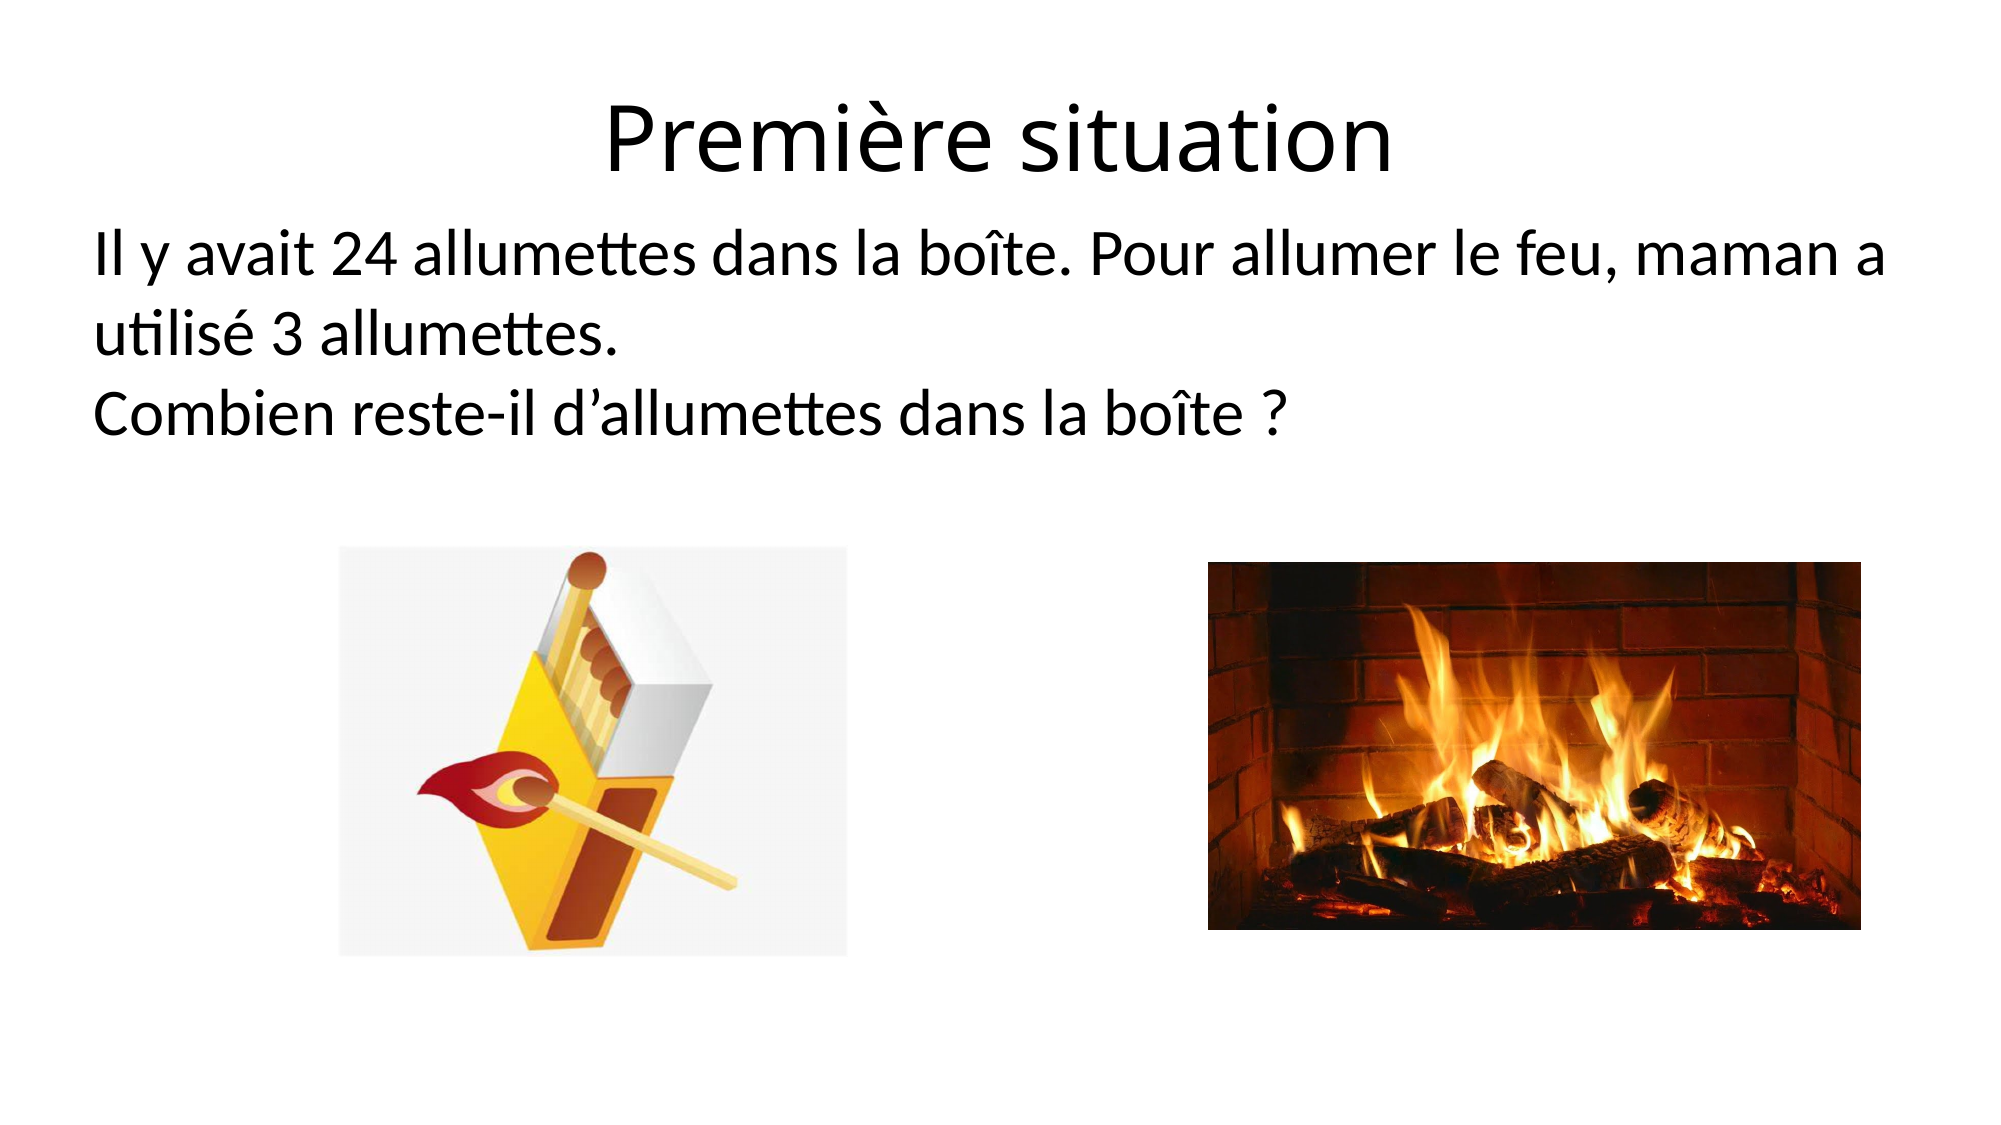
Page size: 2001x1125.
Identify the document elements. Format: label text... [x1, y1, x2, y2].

text_box Il y avait 24 allumettes dans la boîte. Pour allumer le feu, maman a utilisé 3 allumettes. Combien reste-il d’allumettes dans la boîte ? [79, 201, 1910, 457]
picture [338, 495, 848, 1007]
title Première situation [137, 59, 1863, 201]
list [1208, 562, 1861, 930]
